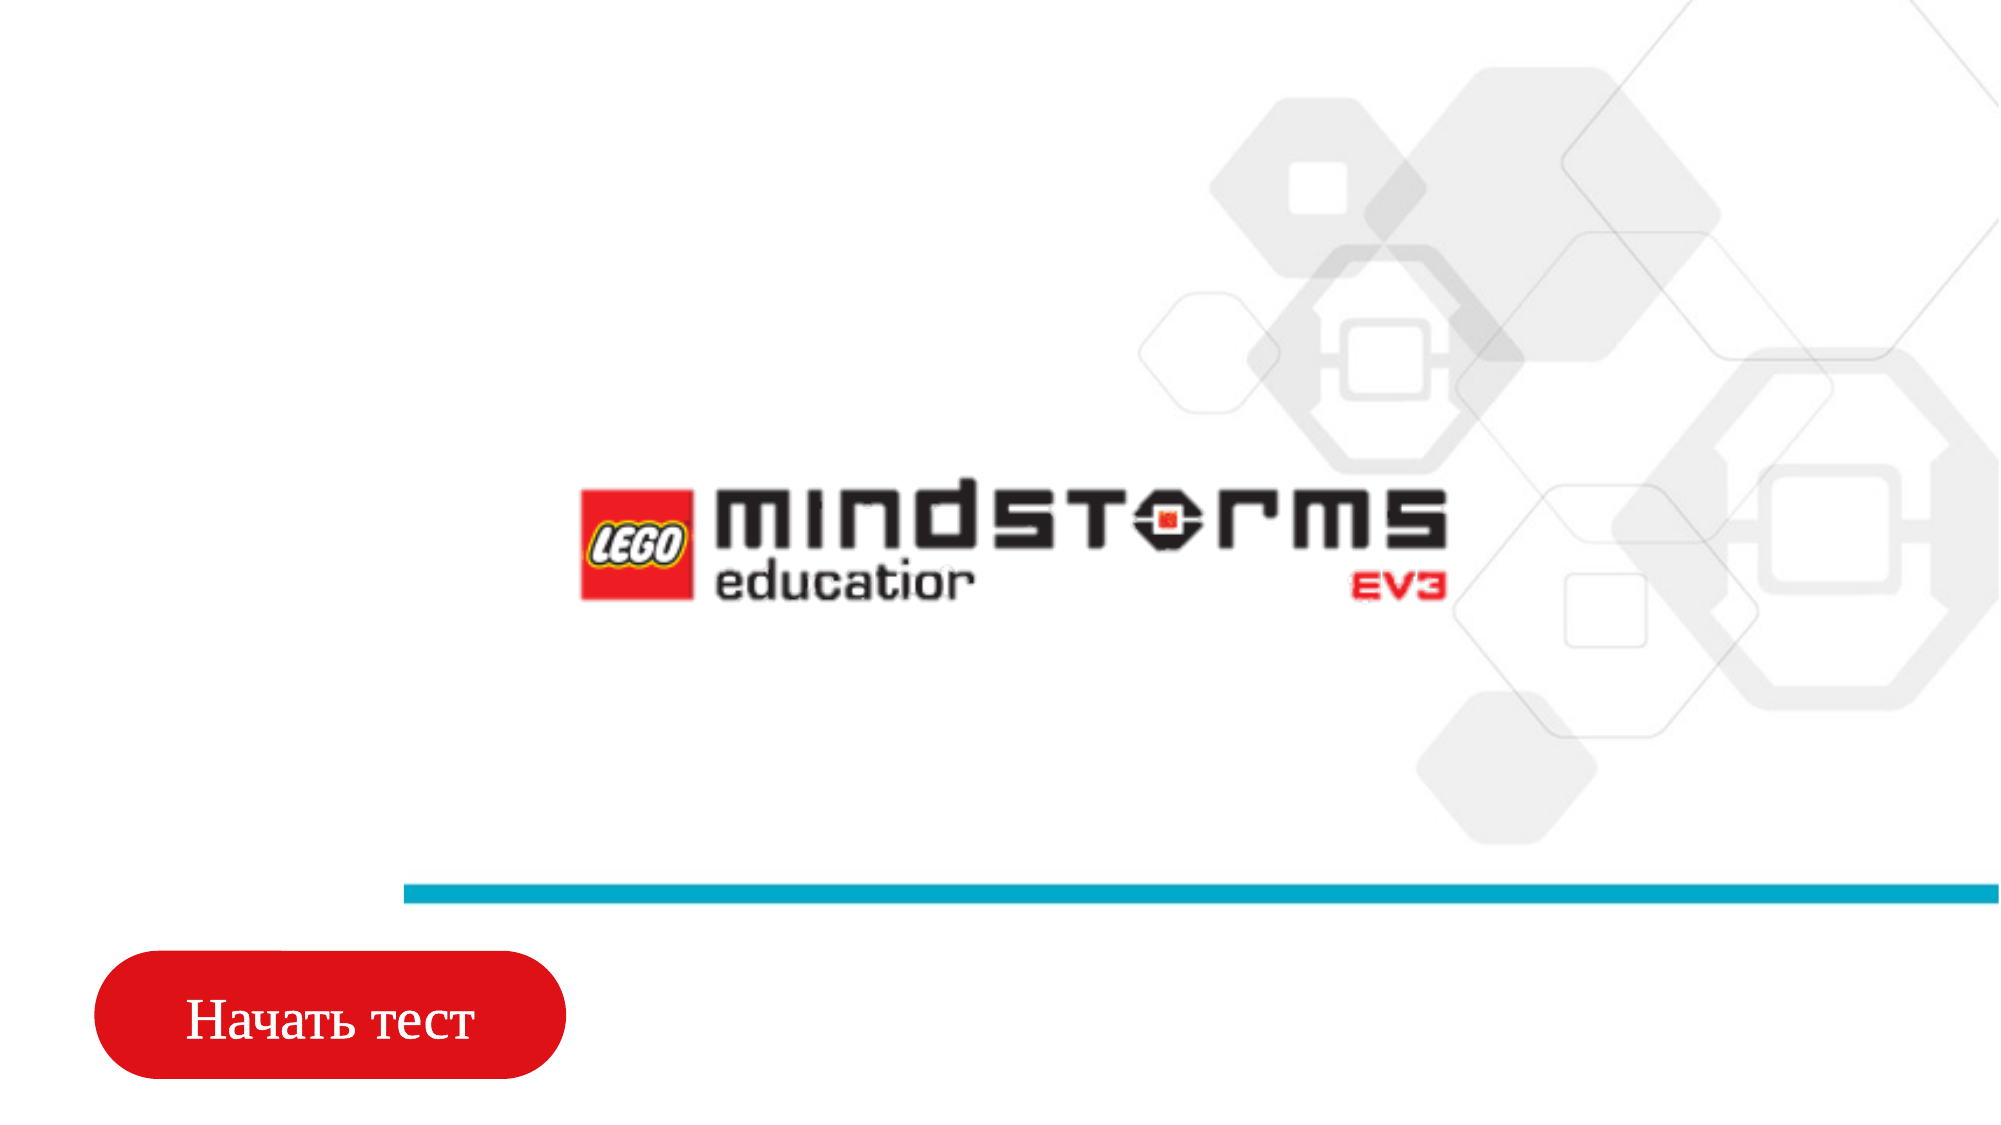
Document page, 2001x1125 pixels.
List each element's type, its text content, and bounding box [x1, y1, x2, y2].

text_box Начать тест [93, 949, 403, 1081]
picture [403, 0, 1999, 1123]
